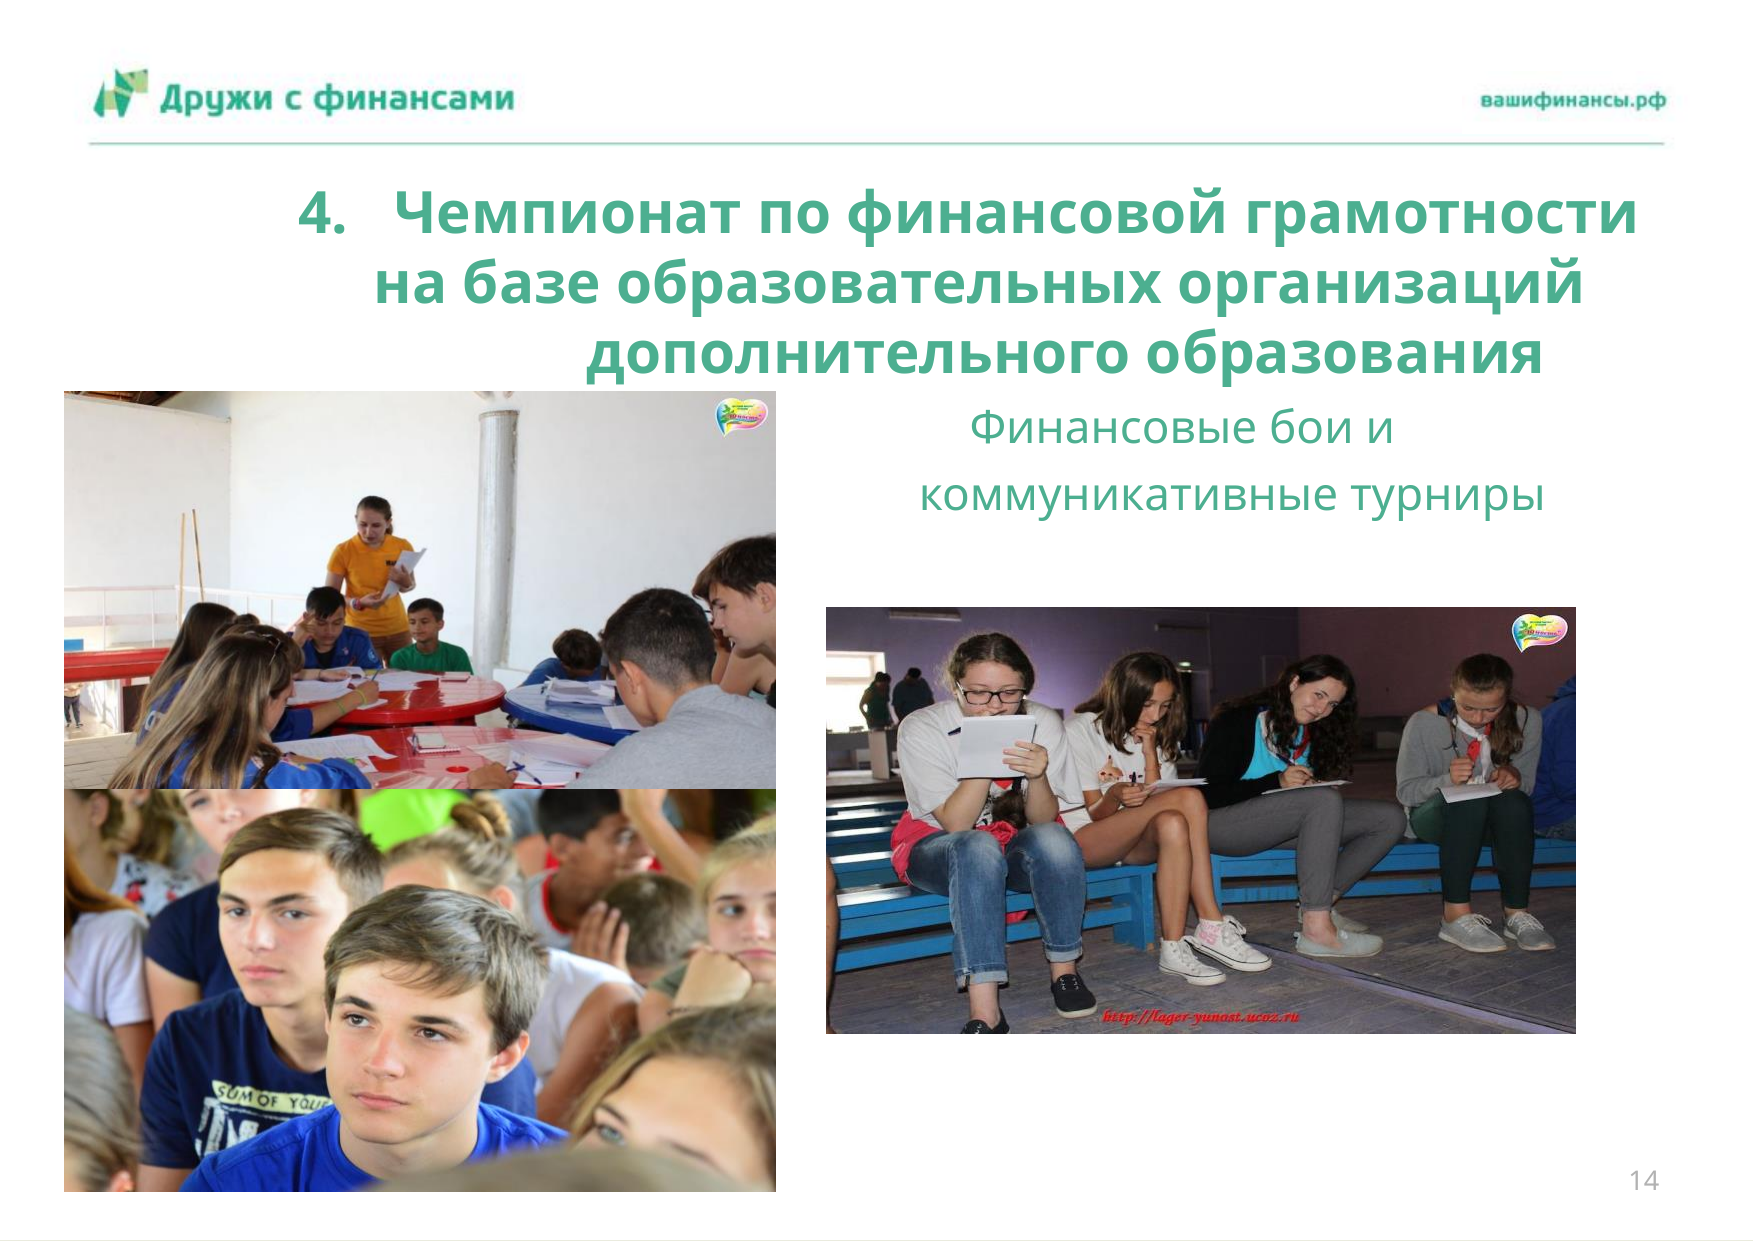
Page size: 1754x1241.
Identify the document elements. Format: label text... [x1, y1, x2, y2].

slide_number 14 [1266, 1149, 1676, 1216]
list 4. Чемпионат по финансовой грамотности на базе образовательных организаций дополнительного образования Финансовые бои и коммуникативные турниры [38, 167, 1708, 1216]
picture [0, 0, 1754, 1240]
